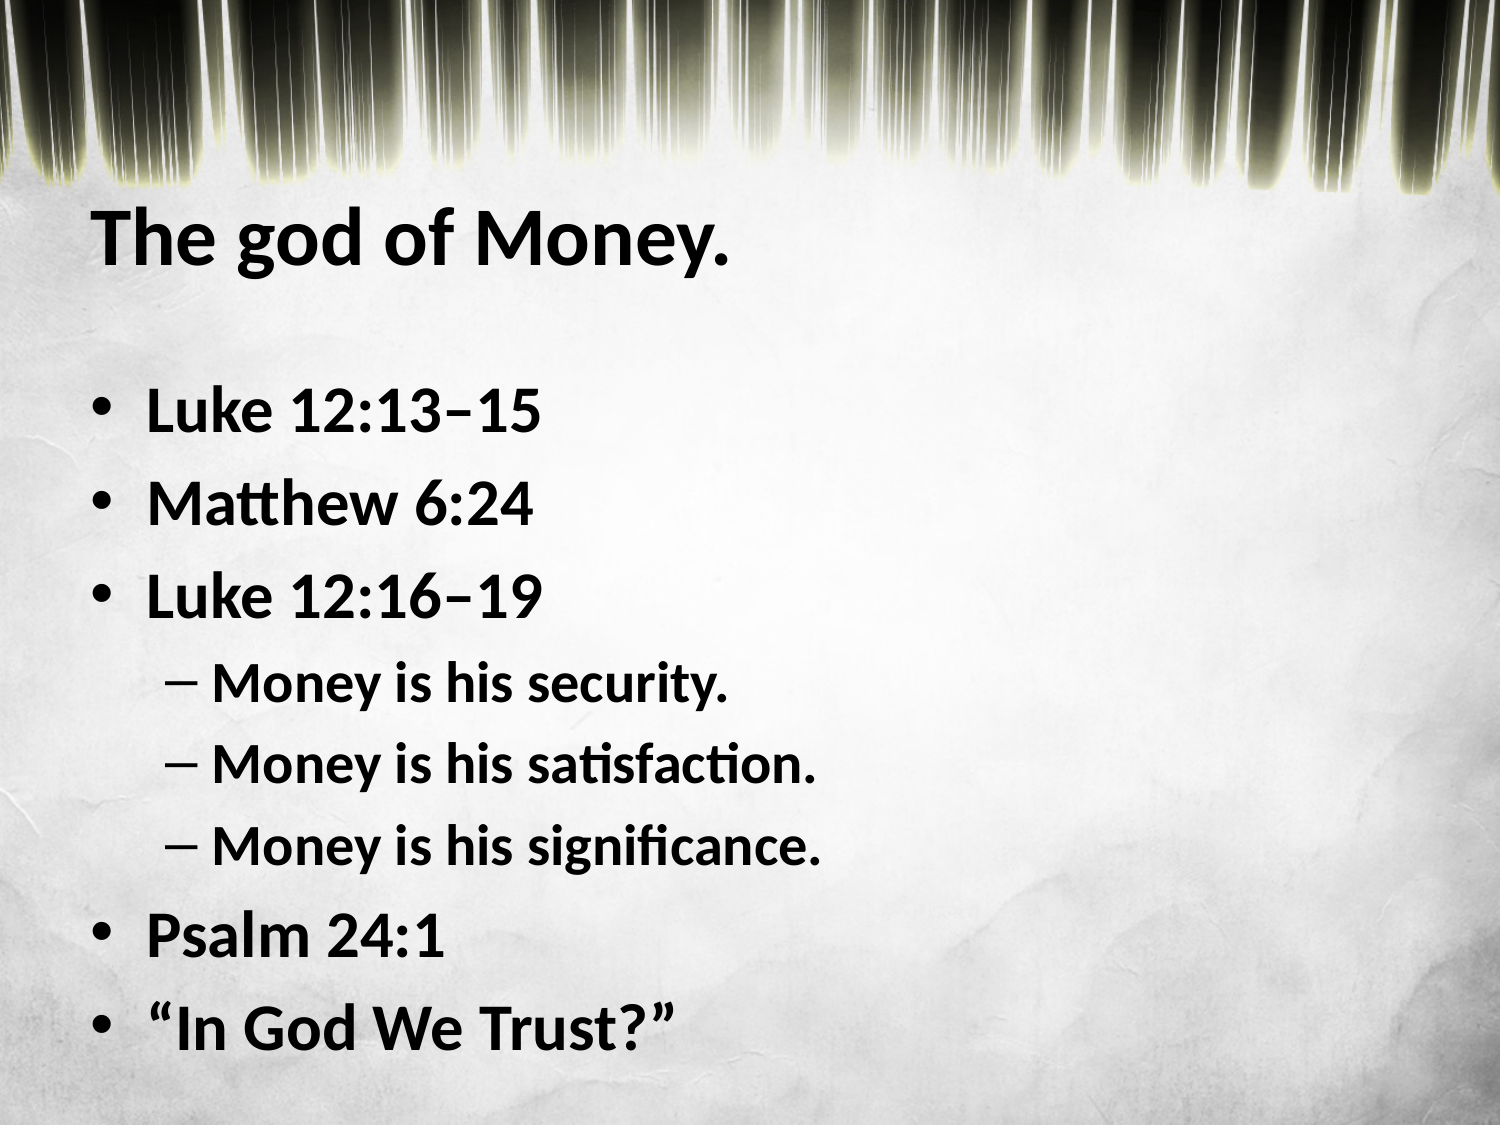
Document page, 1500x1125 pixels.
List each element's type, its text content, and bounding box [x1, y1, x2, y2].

list Luke 12:13–15 Matthew 6:24 Luke 12:16–19 Money is his security. Money is his satisfaction. Money is his significance. Psalm 24:1 “In God We Trust?” [75, 357, 1425, 1094]
picture [0, 0, 1500, 1125]
title The god of Money. [75, 138, 1425, 327]
